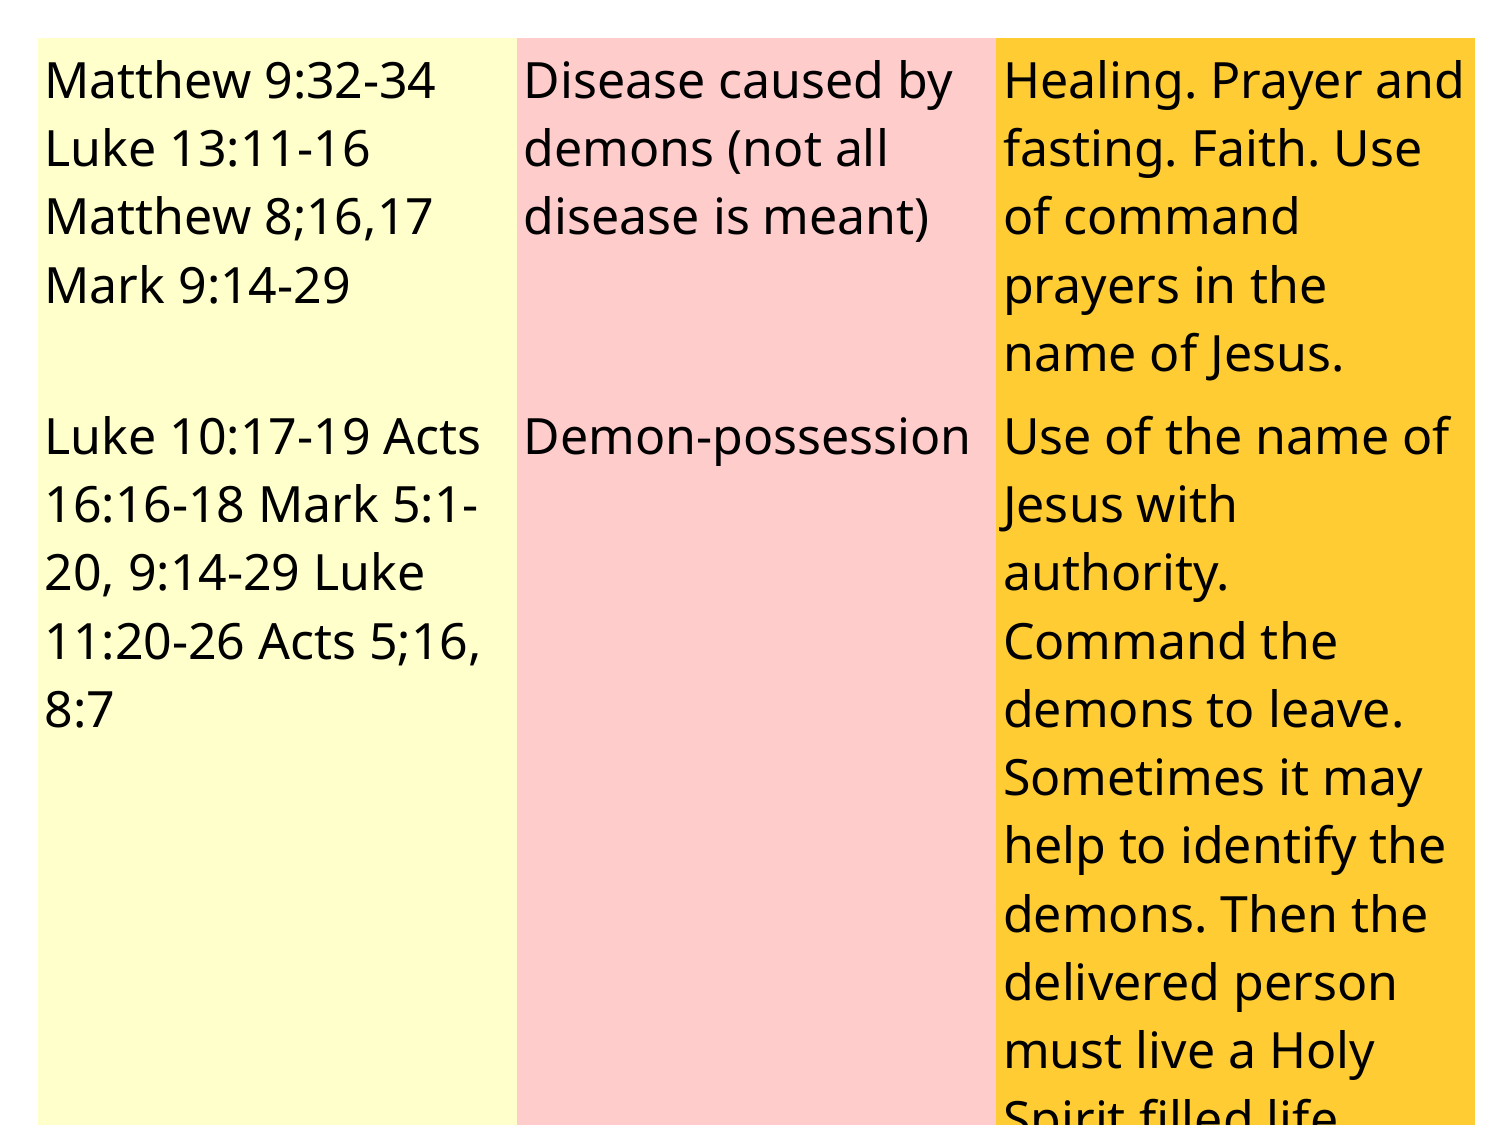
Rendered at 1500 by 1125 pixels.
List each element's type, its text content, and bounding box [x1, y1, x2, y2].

table_header Matthew 9:32-34 Luke 13:11-16 Matthew 8;16,17 Mark 9:14-29 [38, 38, 517, 394]
table_cell Luke 10:17-19 Acts 16:16-18 Mark 5:1-20, 9:14-29 Luke 11:20-26 Acts 5;16, 8:7 [38, 394, 517, 1125]
table_header Healing. Prayer and fasting. Faith. Use of command prayers in the name of Jesus. [996, 38, 1475, 394]
table_cell Use of the name of Jesus with authority. Command the demons to leave. Sometimes it may help to identify the demons. Then the delivered person must live a Holy Spirit filled life. Faith and prayer are necessary and sometimes fasting. [996, 394, 1475, 1125]
table_cell Demon-possession [517, 394, 996, 1125]
table_header Disease caused by demons (not all disease is meant) [517, 38, 996, 394]
